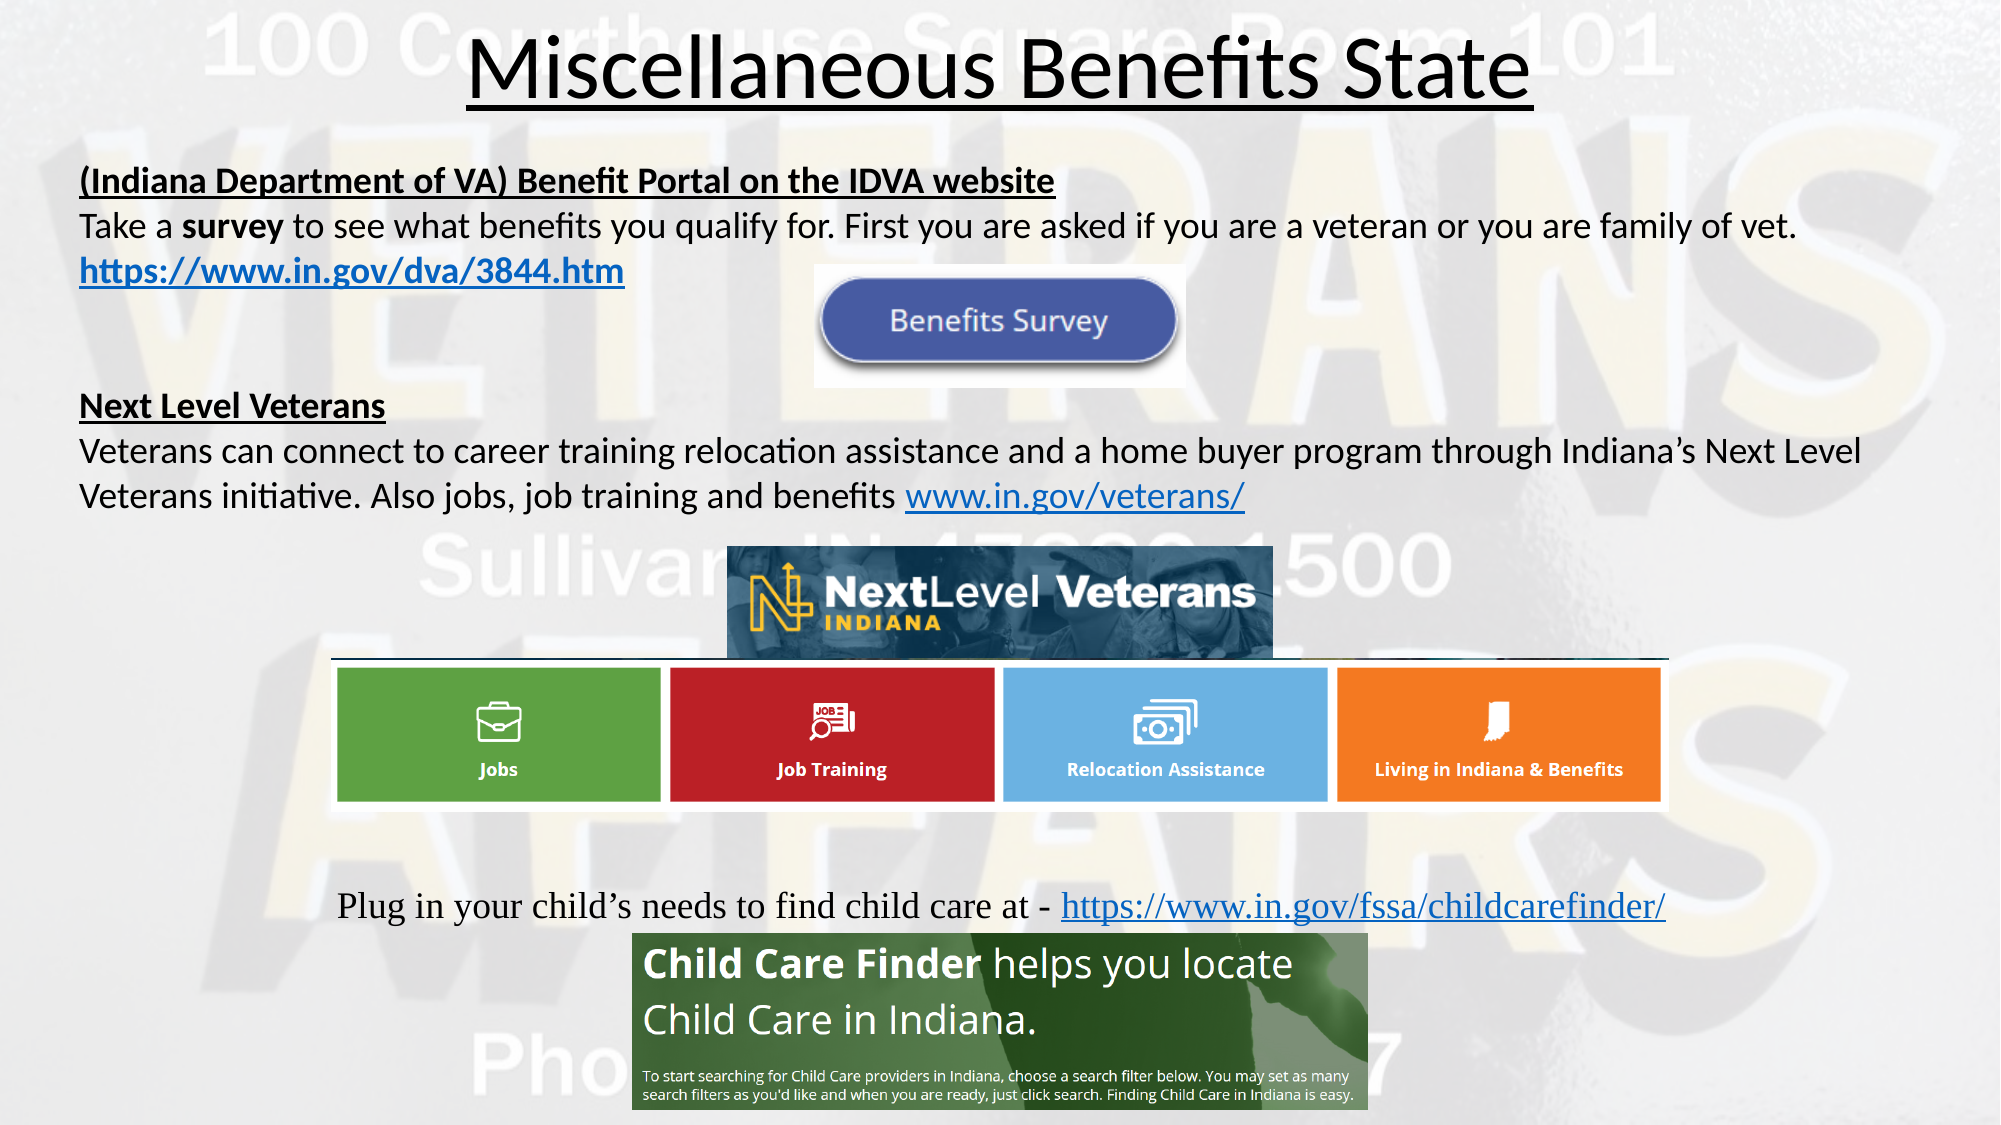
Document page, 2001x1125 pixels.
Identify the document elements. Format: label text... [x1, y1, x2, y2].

text_box Miscellaneous Benefits State [233, 0, 1767, 125]
picture [331, 546, 1669, 812]
text_box Plug in your child’s needs to find child care at - https://www.in.gov/fssa/childcarefinder/ [322, 873, 1682, 978]
picture [814, 264, 1186, 388]
text_box (Indiana Department of VA) Benefit Portal on the IDVA website Take a survey to see what benefits you qualify for. First you are asked if you are a veteran or you are family of vet. https://www.in.gov/dva/3844.htm Next Level Veterans Veterans can connect to career training relocation assistance and a home buyer program through Indiana’s Next Level Veterans initiative. Also jobs, job training and benefits www.in.gov/veterans/ [64, 148, 1936, 794]
picture [632, 933, 1368, 1110]
